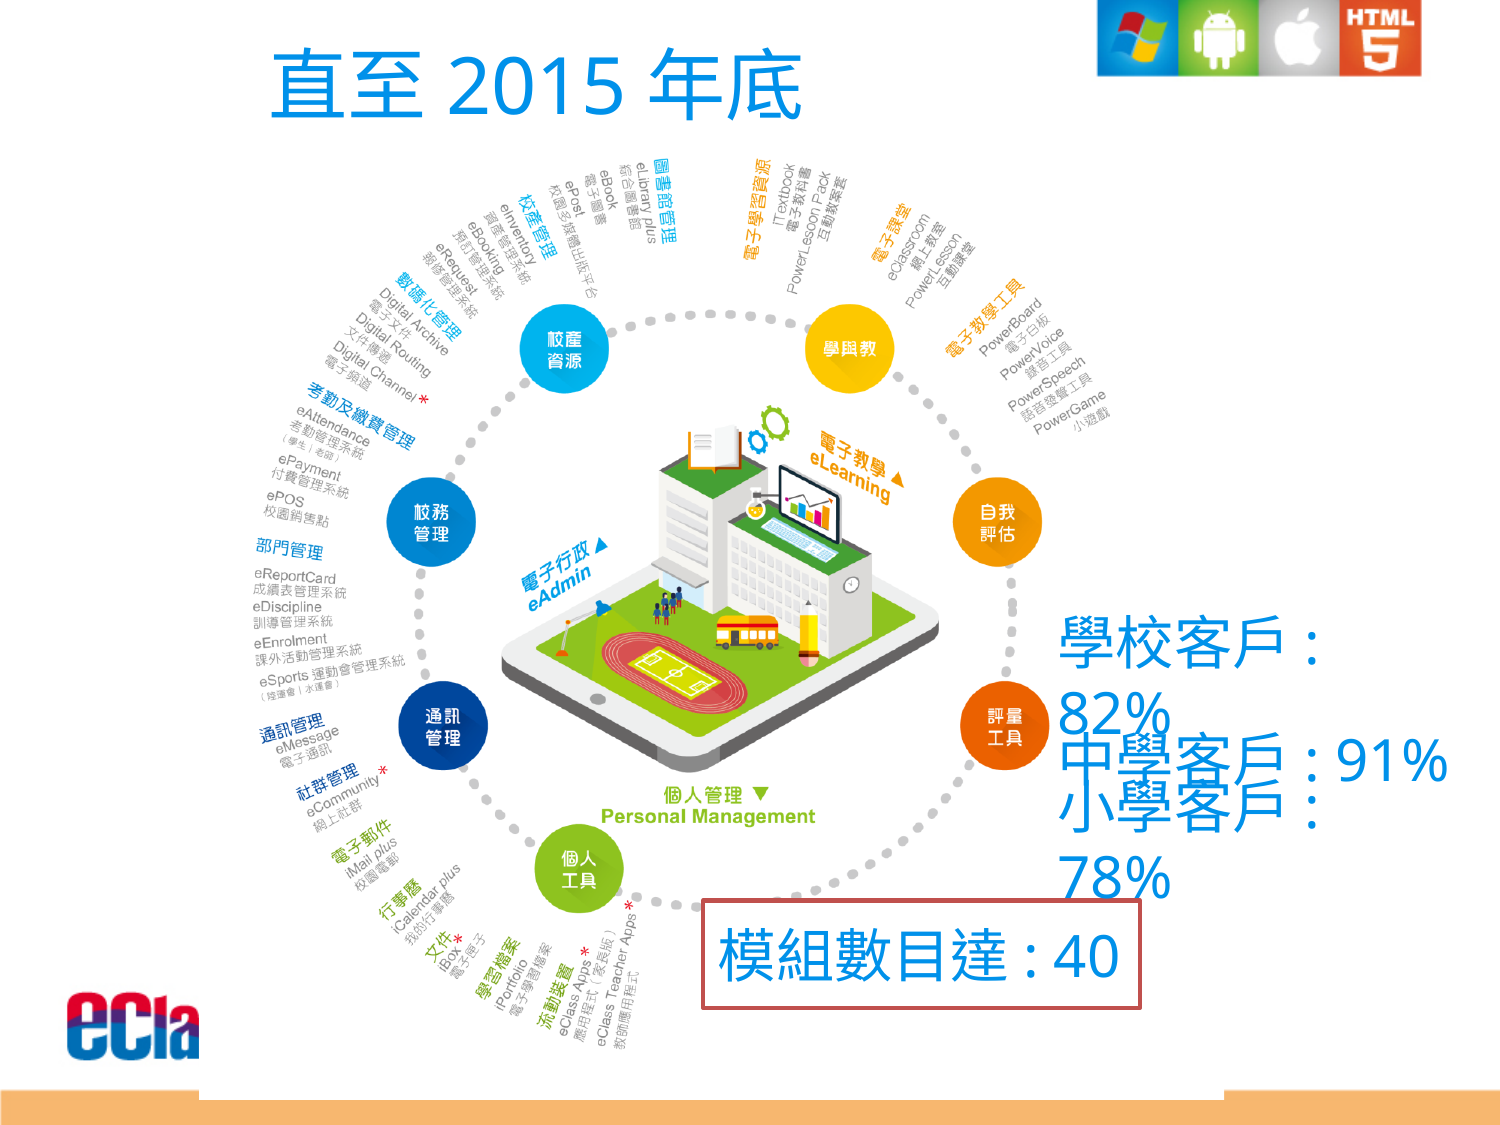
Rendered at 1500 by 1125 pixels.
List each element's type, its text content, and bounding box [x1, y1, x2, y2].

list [198, 125, 1225, 1101]
text_box 學校客戶: 82% [1230, 632, 1460, 719]
text_box 小學客戶: 78% [1230, 796, 1465, 883]
picture [0, 0, 1500, 1125]
text_box 中學客戶: 91% [1230, 714, 1477, 801]
picture [1123, 12, 1154, 19]
text_box 直至2015年底 [253, 19, 1447, 147]
